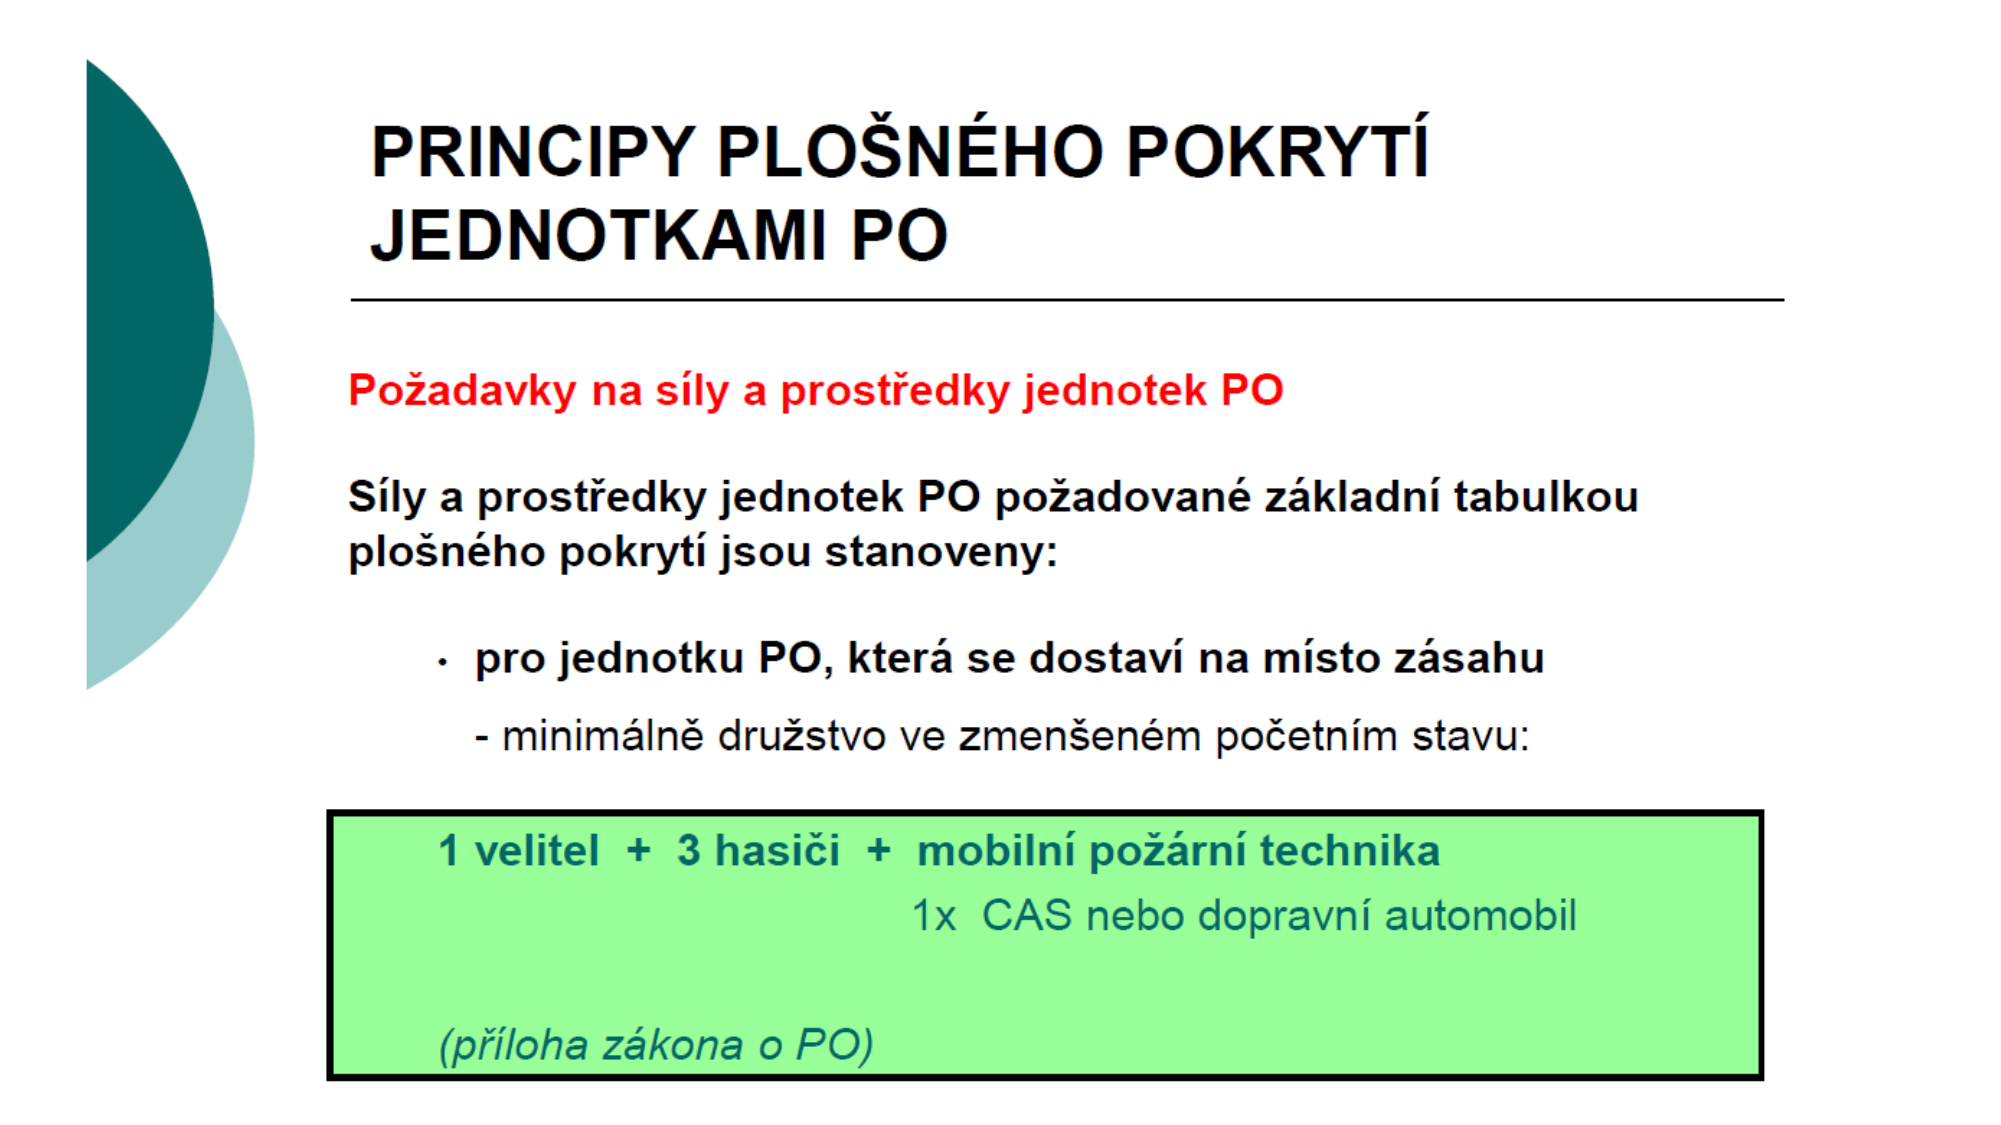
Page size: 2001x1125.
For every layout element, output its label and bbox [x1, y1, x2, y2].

picture [86, 47, 1863, 1089]
